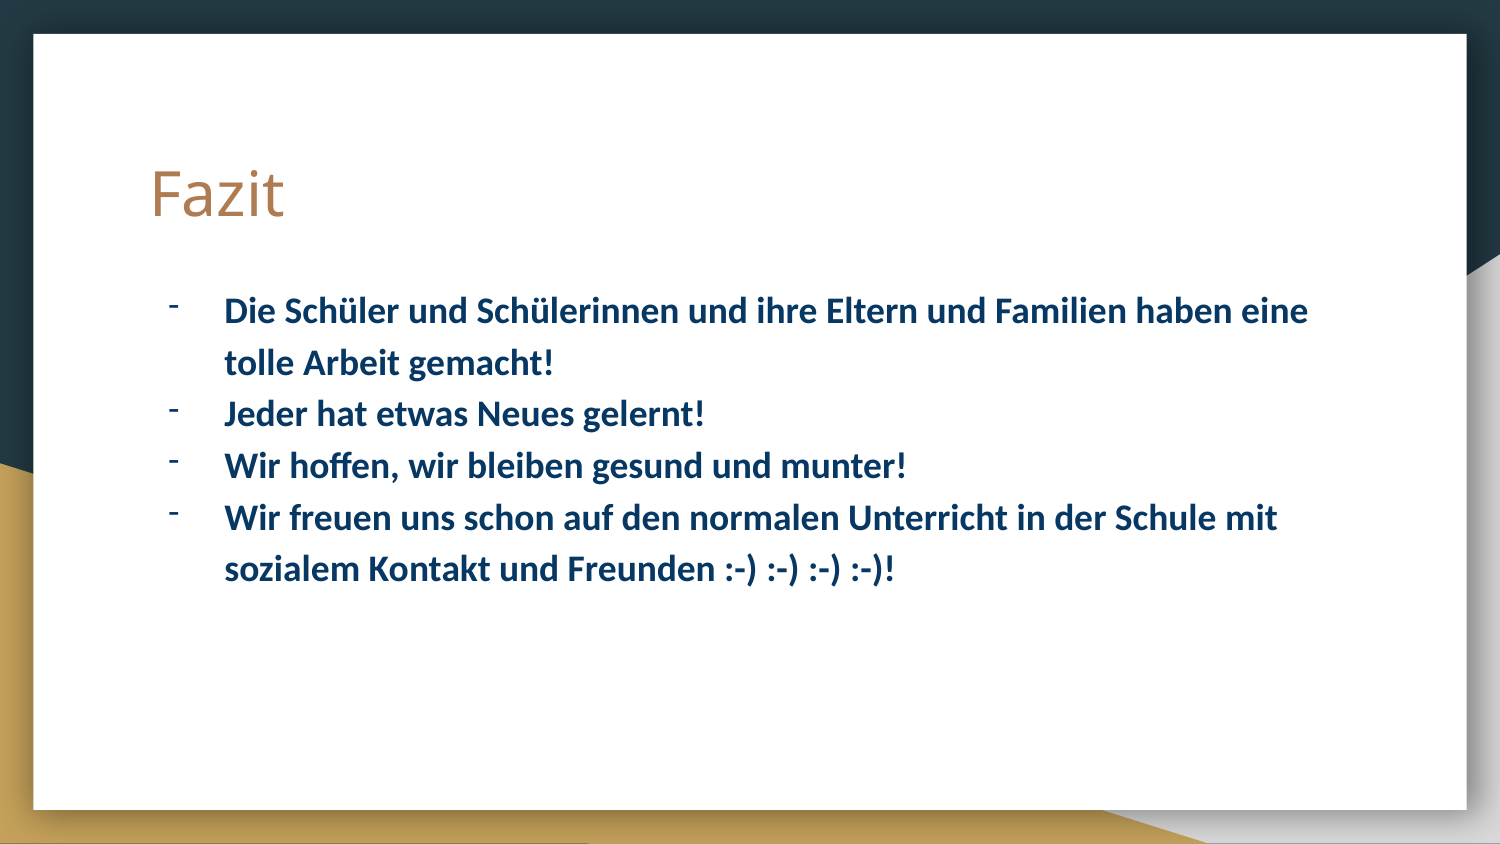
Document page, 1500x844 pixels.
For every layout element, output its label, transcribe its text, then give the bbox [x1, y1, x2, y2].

title Fazit [134, 138, 1366, 235]
list Die Schüler und Schülerinnen und ihre Eltern und Familien haben eine tolle Arbeit gemacht! Jeder hat etwas Neues gelernt! Wir hoffen, wir bleiben gesund und munter! Wir freuen uns schon auf den normalen Unterricht in der Schule mit sozialem Kontakt und Freunden :-) :-) :-) :-)! [134, 263, 1366, 729]
